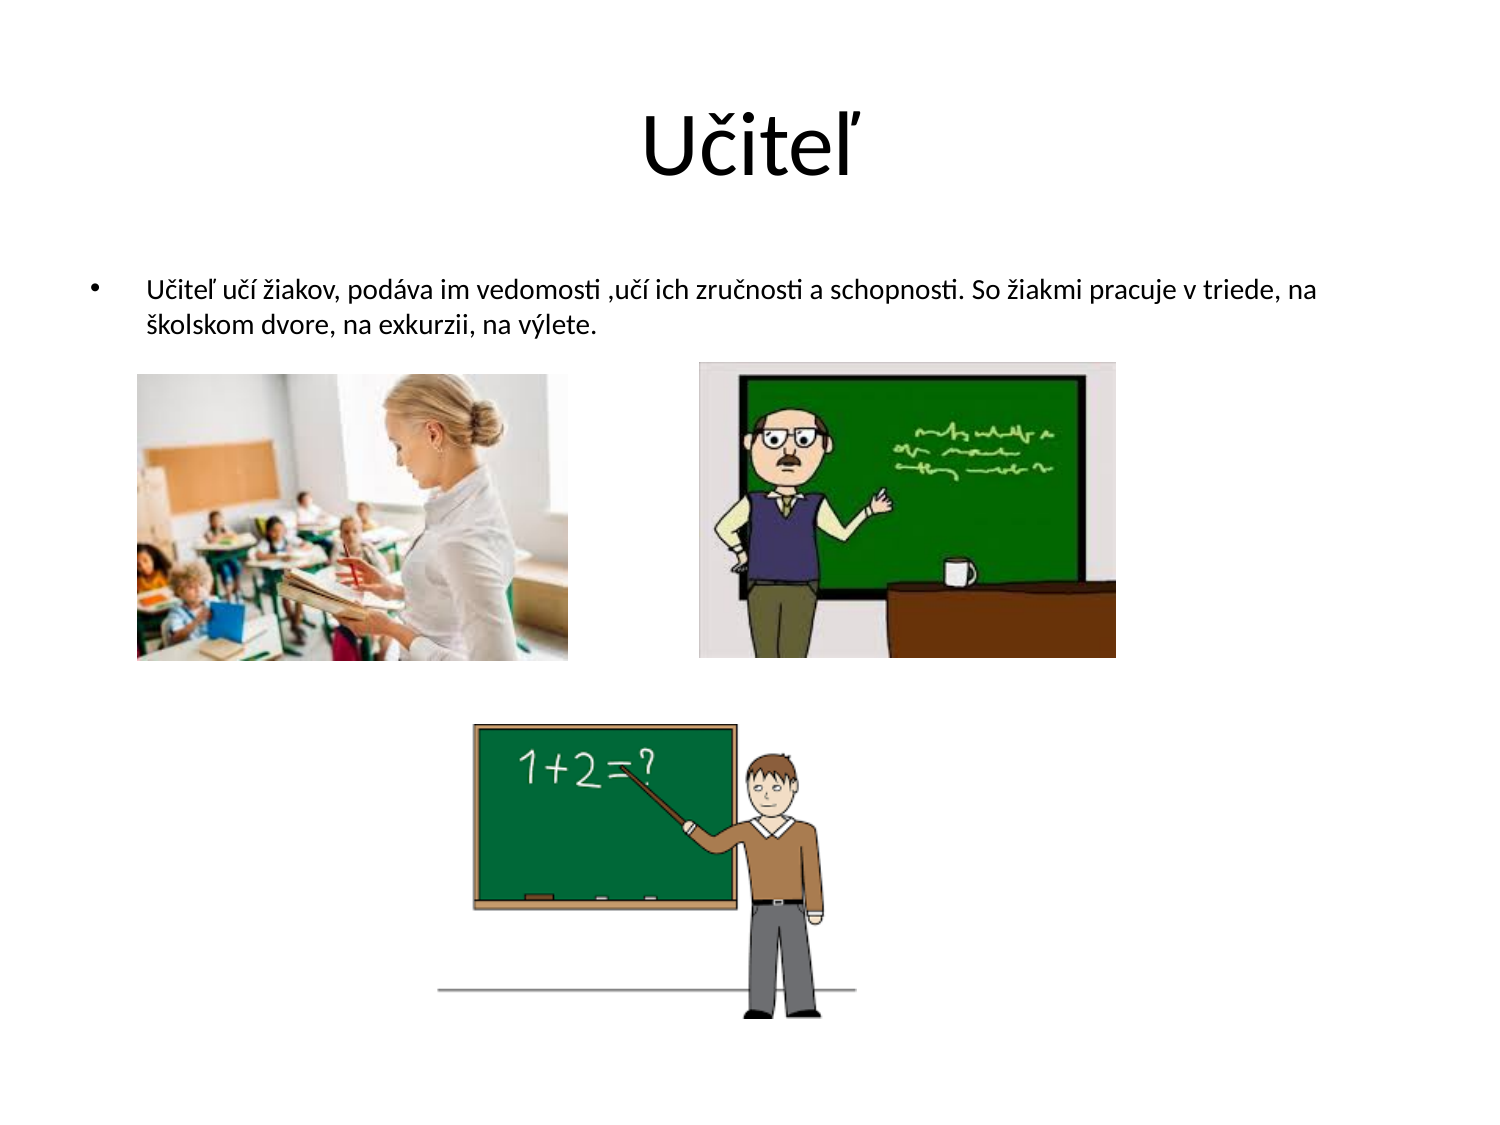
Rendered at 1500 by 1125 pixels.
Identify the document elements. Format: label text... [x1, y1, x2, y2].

list Učiteľ učí žiakov, podáva im vedomosti ,učí ich zručnosti a schopnosti. So žiakmi pracuje v triede, na školskom dvore, na exkurzii, na výlete. [75, 262, 1425, 1005]
title Učiteľ [75, 45, 1425, 233]
picture [137, 374, 568, 662]
picture [699, 362, 1116, 659]
picture [437, 724, 857, 1019]
